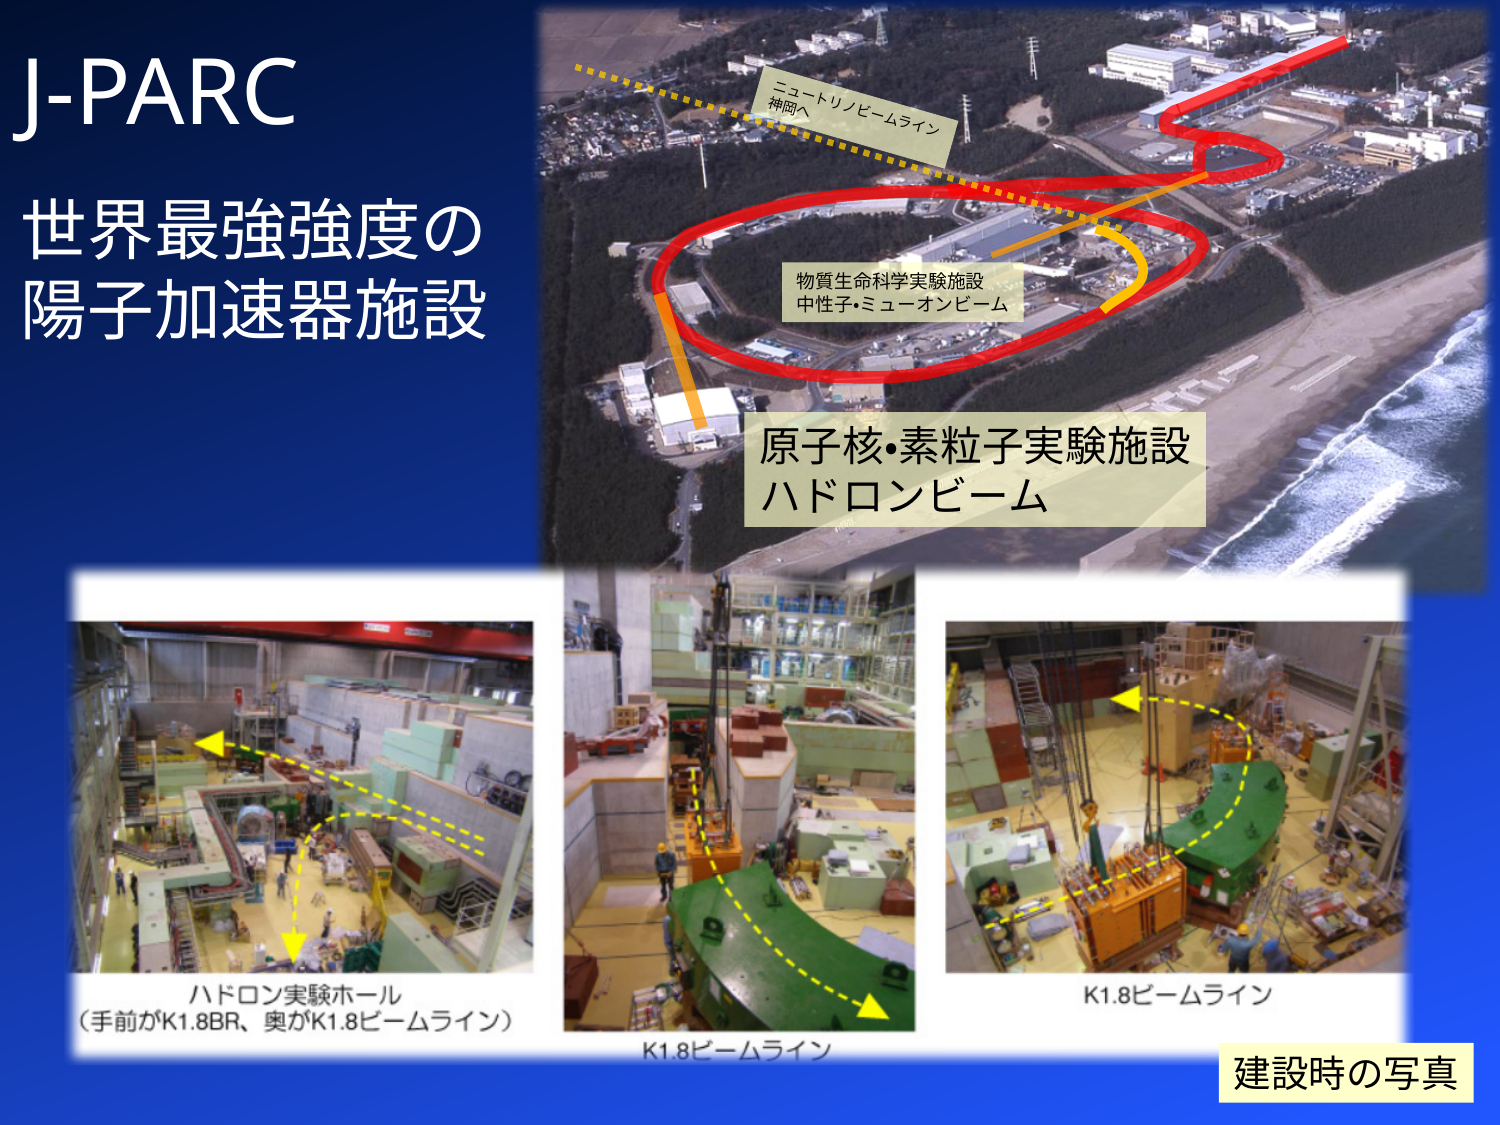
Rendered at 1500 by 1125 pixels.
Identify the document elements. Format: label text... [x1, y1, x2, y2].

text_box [787, 173, 1208, 292]
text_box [641, 40, 1348, 381]
text_box J-PARC 世界最強強度の 陽子加速器施設 [5, 25, 525, 356]
text_box 建設時の写真 [1218, 1042, 1474, 1103]
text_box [659, 293, 1212, 529]
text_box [570, 65, 1097, 229]
picture [28, 0, 1498, 1093]
